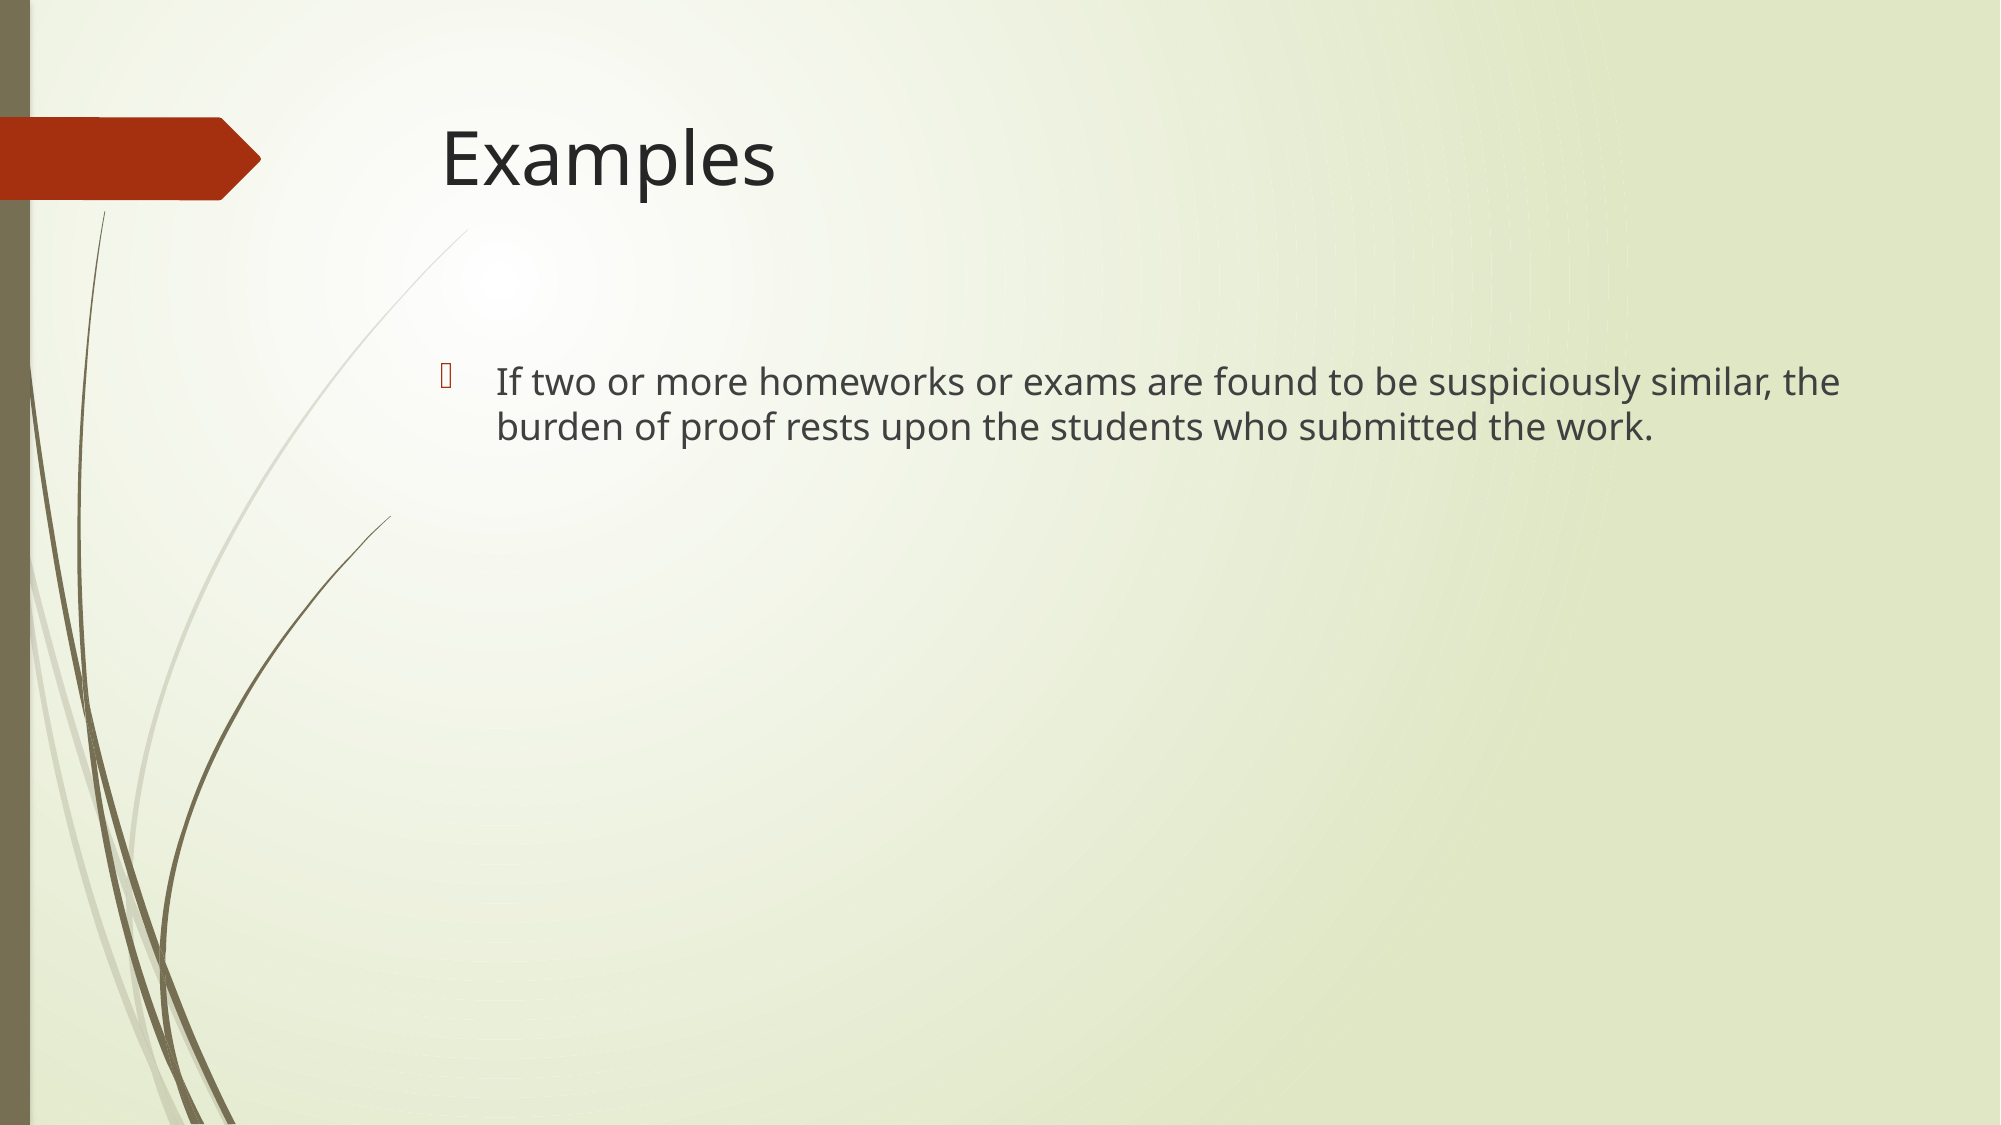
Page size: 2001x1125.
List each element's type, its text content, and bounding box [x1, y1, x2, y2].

title Examples [425, 102, 1888, 313]
list If two or more homeworks or exams are found to be suspiciously similar, the burden of proof rests upon the students who submitted the work. [424, 350, 1888, 970]
